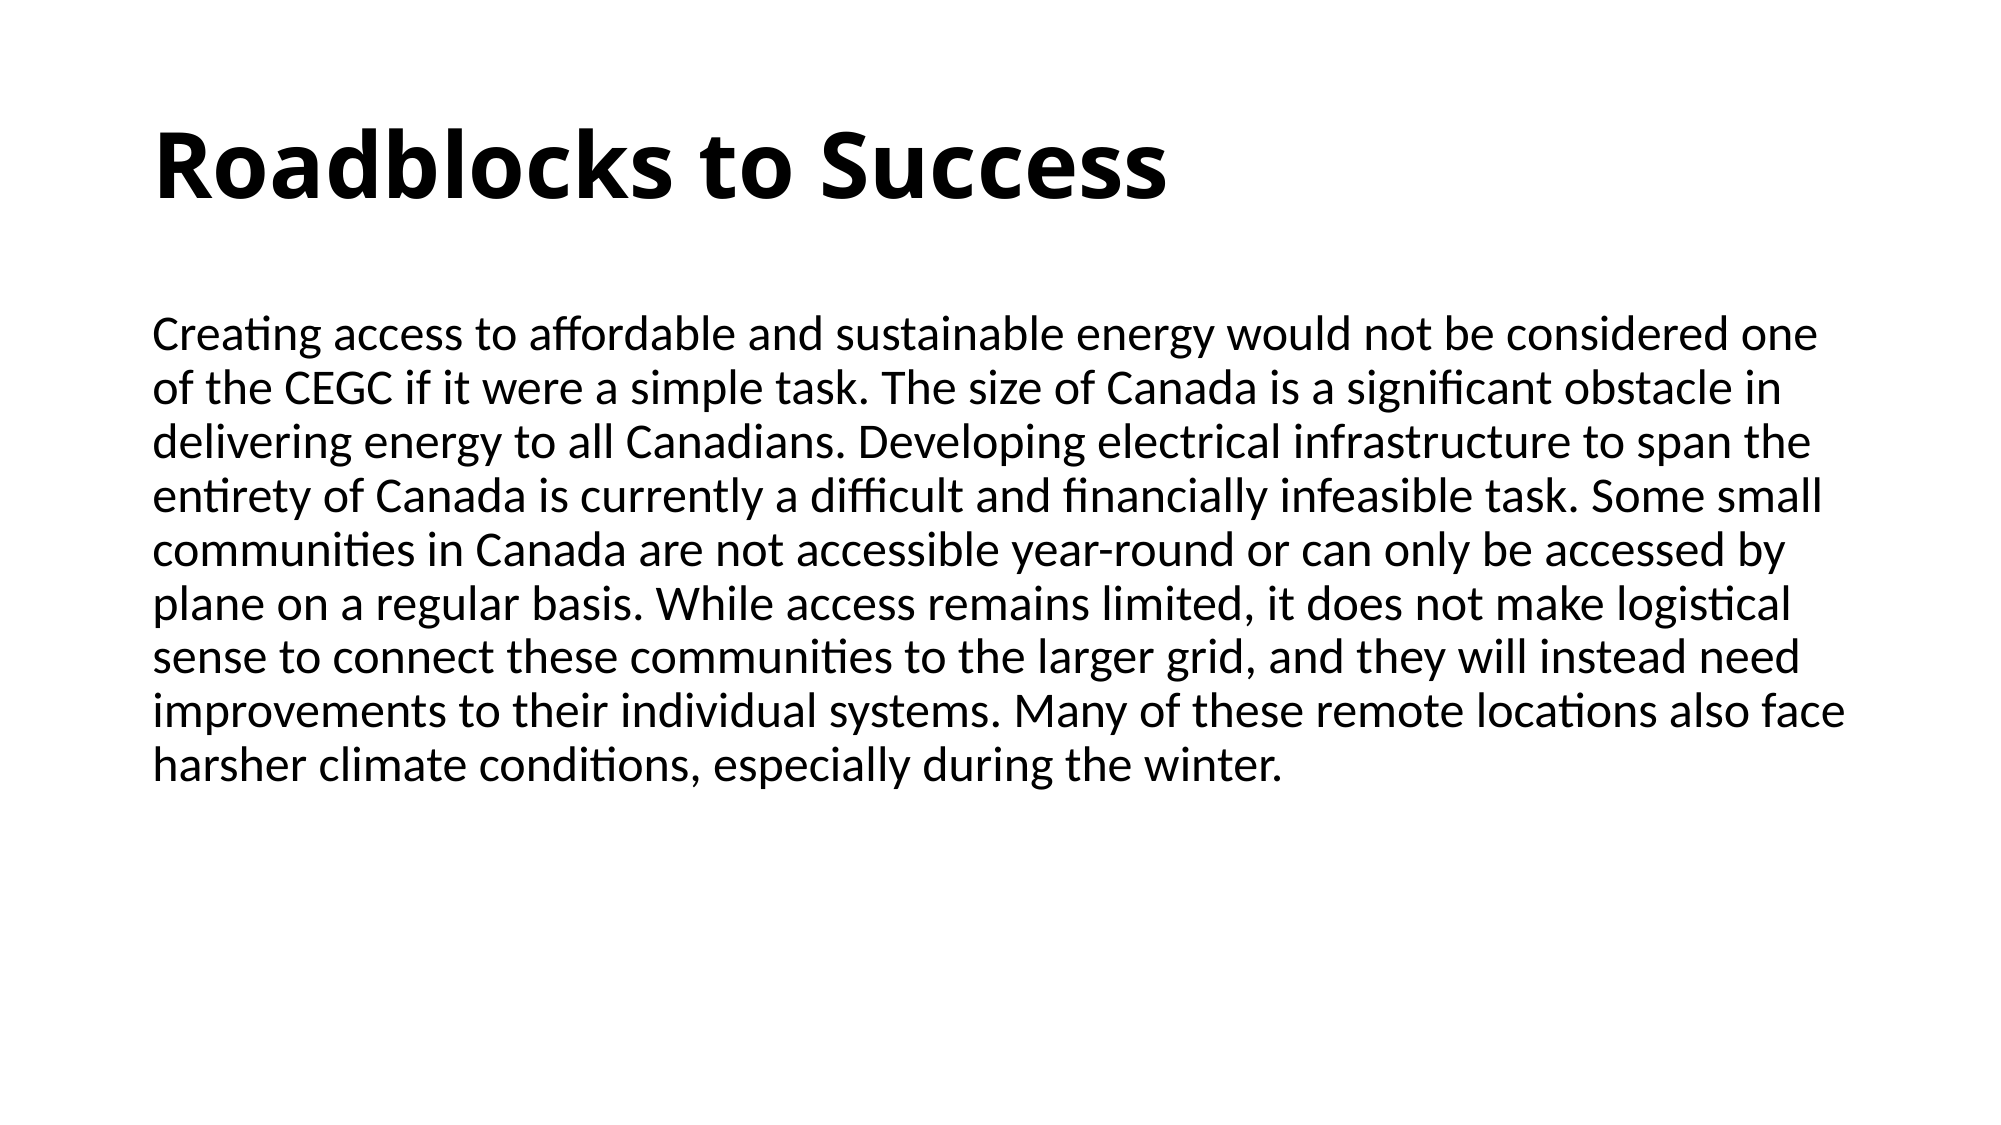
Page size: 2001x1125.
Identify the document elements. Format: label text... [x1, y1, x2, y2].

title Roadblocks to Success [137, 59, 1863, 278]
list Creating access to affordable and sustainable energy would not be considered one of the CEGC if it were a simple task. The size of Canada is a significant obstacle in delivering energy to all Canadians. Developing electrical infrastructure to span the entirety of Canada is currently a difficult and financially infeasible task. Some small communities in Canada are not accessible year-round or can only be accessed by plane on a regular basis. While access remains limited, it does not make logistical sense to connect these communities to the larger grid, and they will instead need improvements to their individual systems. Many of these remote locations also face harsher climate conditions, especially during the winter. [137, 299, 1863, 1014]
